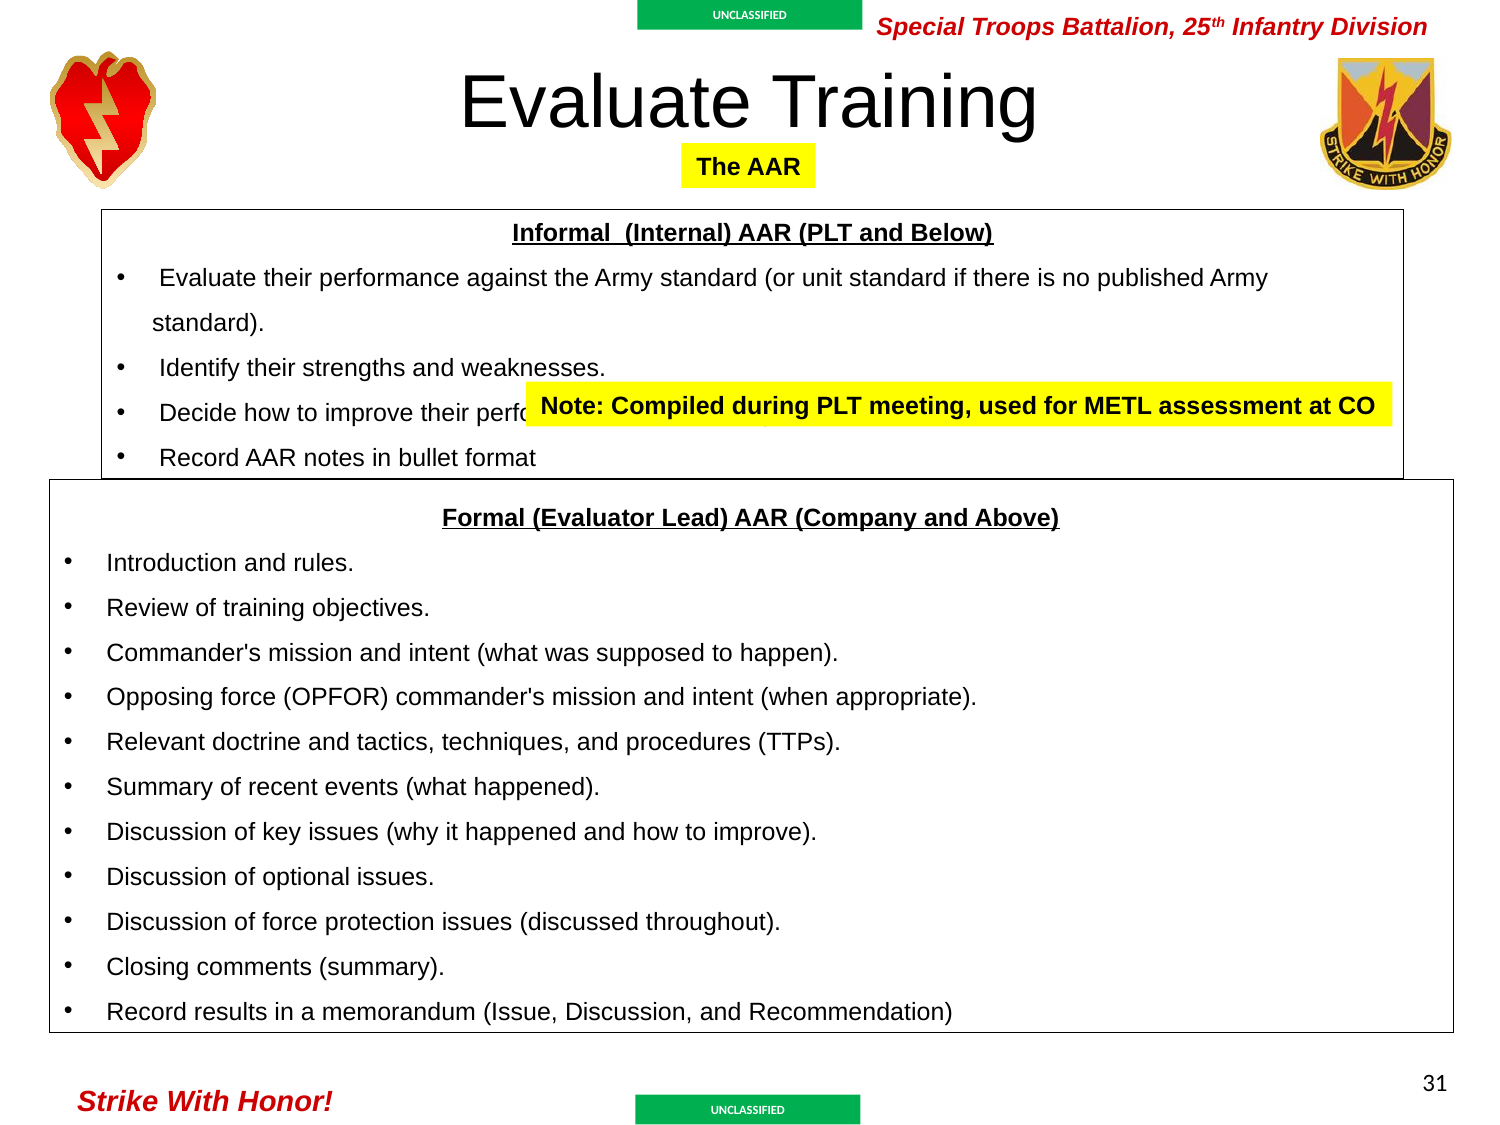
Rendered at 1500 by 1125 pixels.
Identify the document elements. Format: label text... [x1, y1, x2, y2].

text_box Note: Compiled during PLT meeting, used for METL assessment at CO [525, 381, 1393, 427]
text_box Formal (Evaluator Lead) AAR (Company and Above) Introduction and rules. Review of training objectives. Commander's mission and intent (what was supposed to happen). Opposing force (OPFOR) commander's mission and intent (when appropriate). Relevant doctrine and tactics, techniques, and procedures (TTPs). Summary of recent events (what happened). Discussion of key issues (why it happened and how to improve). Discussion of optional issues. Discussion of force protection issues (discussed throughout). Closing comments (summary). Record results in a memorandum (Issue, Discussion, and Recommendation) [49, 479, 1454, 1033]
text_box The AAR [681, 143, 816, 188]
text_box Informal (Internal) AAR (PLT and Below) Evaluate their performance against the Army standard (or unit standard if there is no published Army standard). Identify their strengths and weaknesses. Decide how to improve their performance when training continues Record AAR notes in bullet format [101, 209, 1404, 479]
picture [1426, 58, 1452, 190]
text_box 31 [1112, 1051, 1463, 1112]
title Evaluate Training [74, 44, 1426, 233]
